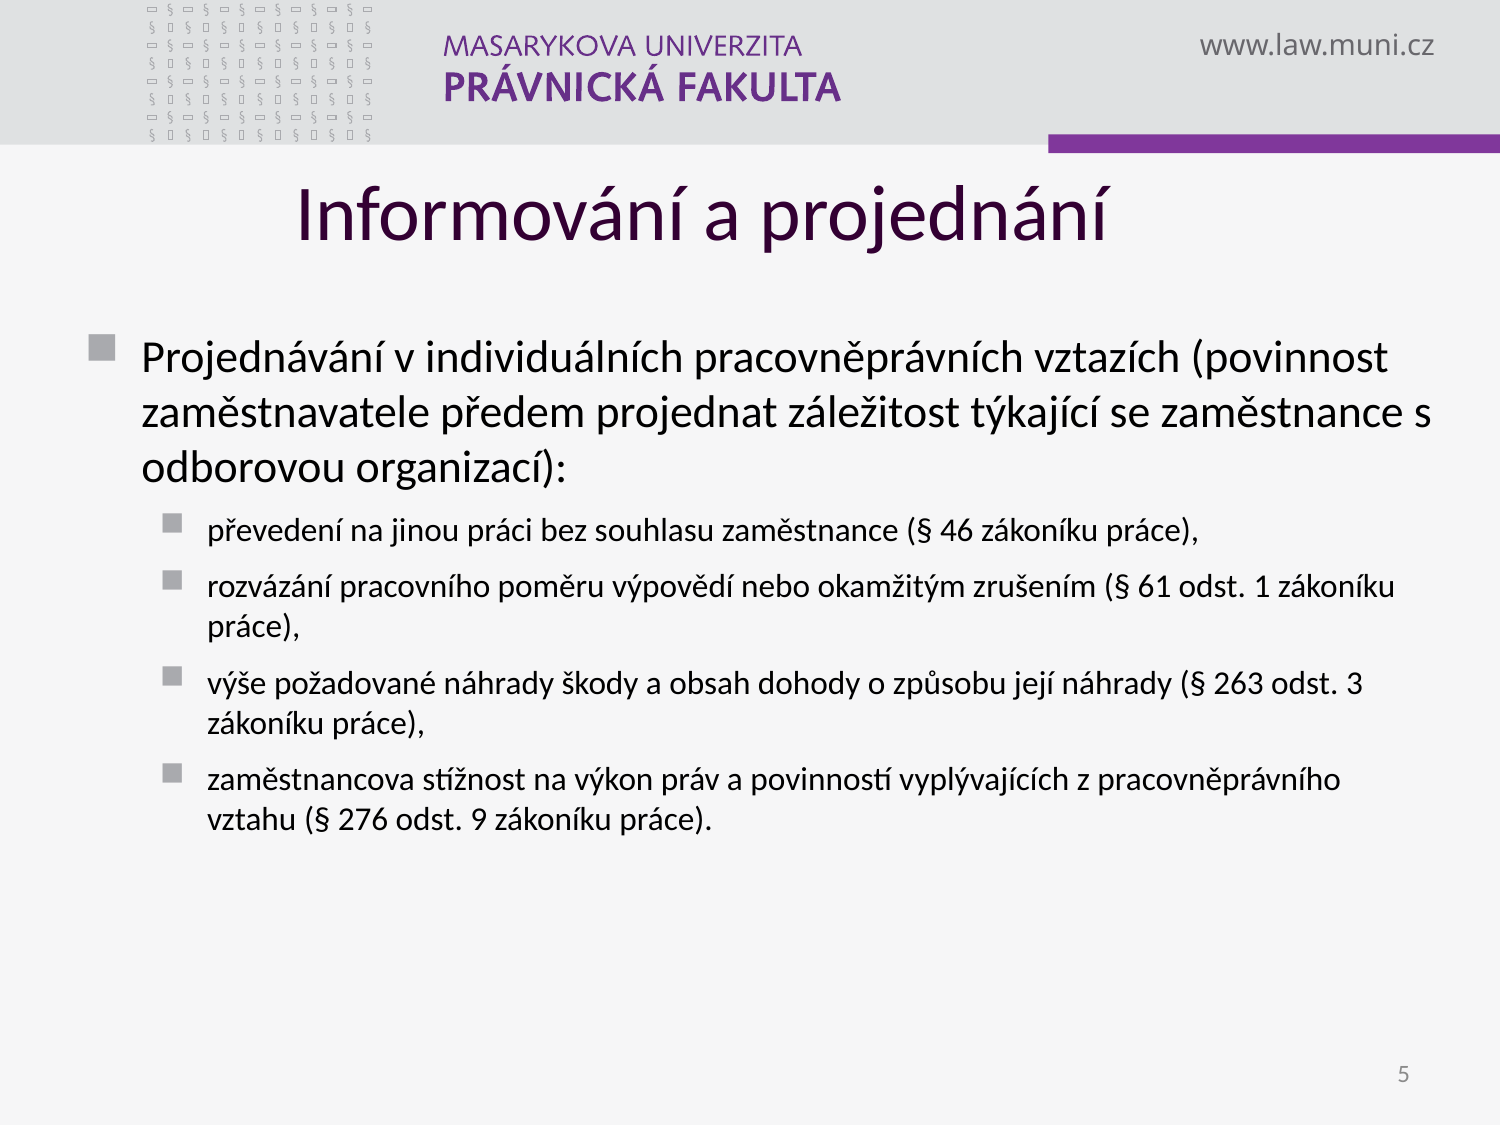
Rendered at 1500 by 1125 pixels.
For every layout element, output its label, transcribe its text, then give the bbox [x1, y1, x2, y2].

text_box 5 [1074, 1042, 1425, 1103]
list Projednávání v individuálních pracovněprávních vztazích (povinnost zaměstnavatele předem projednat záležitost týkající se zaměstnance s odborovou organizací): převedení na jinou práci bez souhlasu zaměstnance (§ 46 zákoníku práce), rozvázání pracovního poměru výpovědí nebo okamžitým zrušením (§ 61 odst. 1 zákoníku práce), výše požadované náhrady škody a obsah dohody o způsobu její náhrady (§ 263 odst. 3 zákoníku práce), zaměstnancova stížnost na výkon práv a povinností vyplývajících z pracovněprávního vztahu (§ 276 odst. 9 zákoníku práce). [85, 326, 1436, 1047]
title Informování a projednání [64, 161, 1340, 244]
